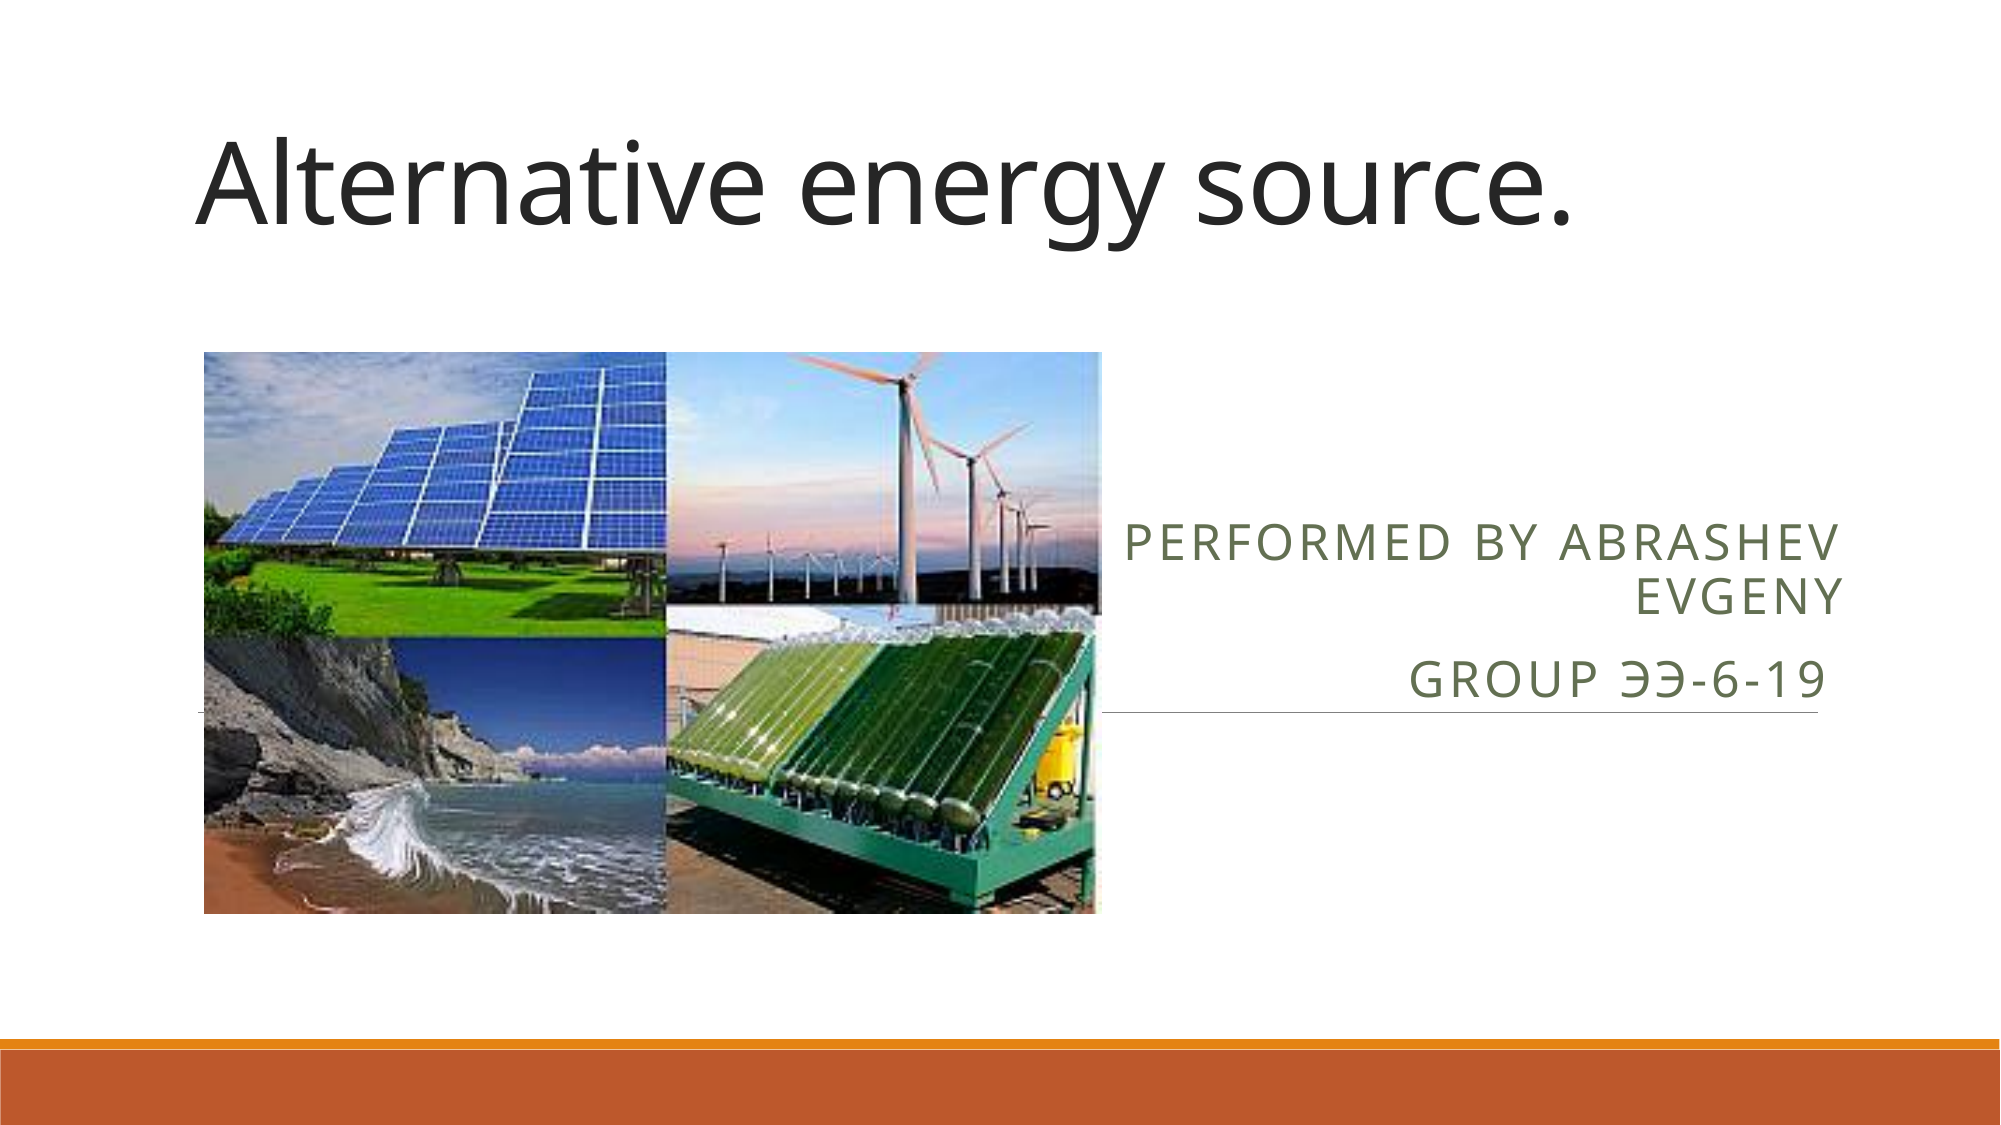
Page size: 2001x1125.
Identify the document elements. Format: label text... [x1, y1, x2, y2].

title Alternative energy source. [180, 97, 1820, 256]
subtitle Performed by Abrashev Evgeny Group ЭЭ-6-19 [1110, 510, 1858, 857]
picture [203, 352, 1102, 914]
